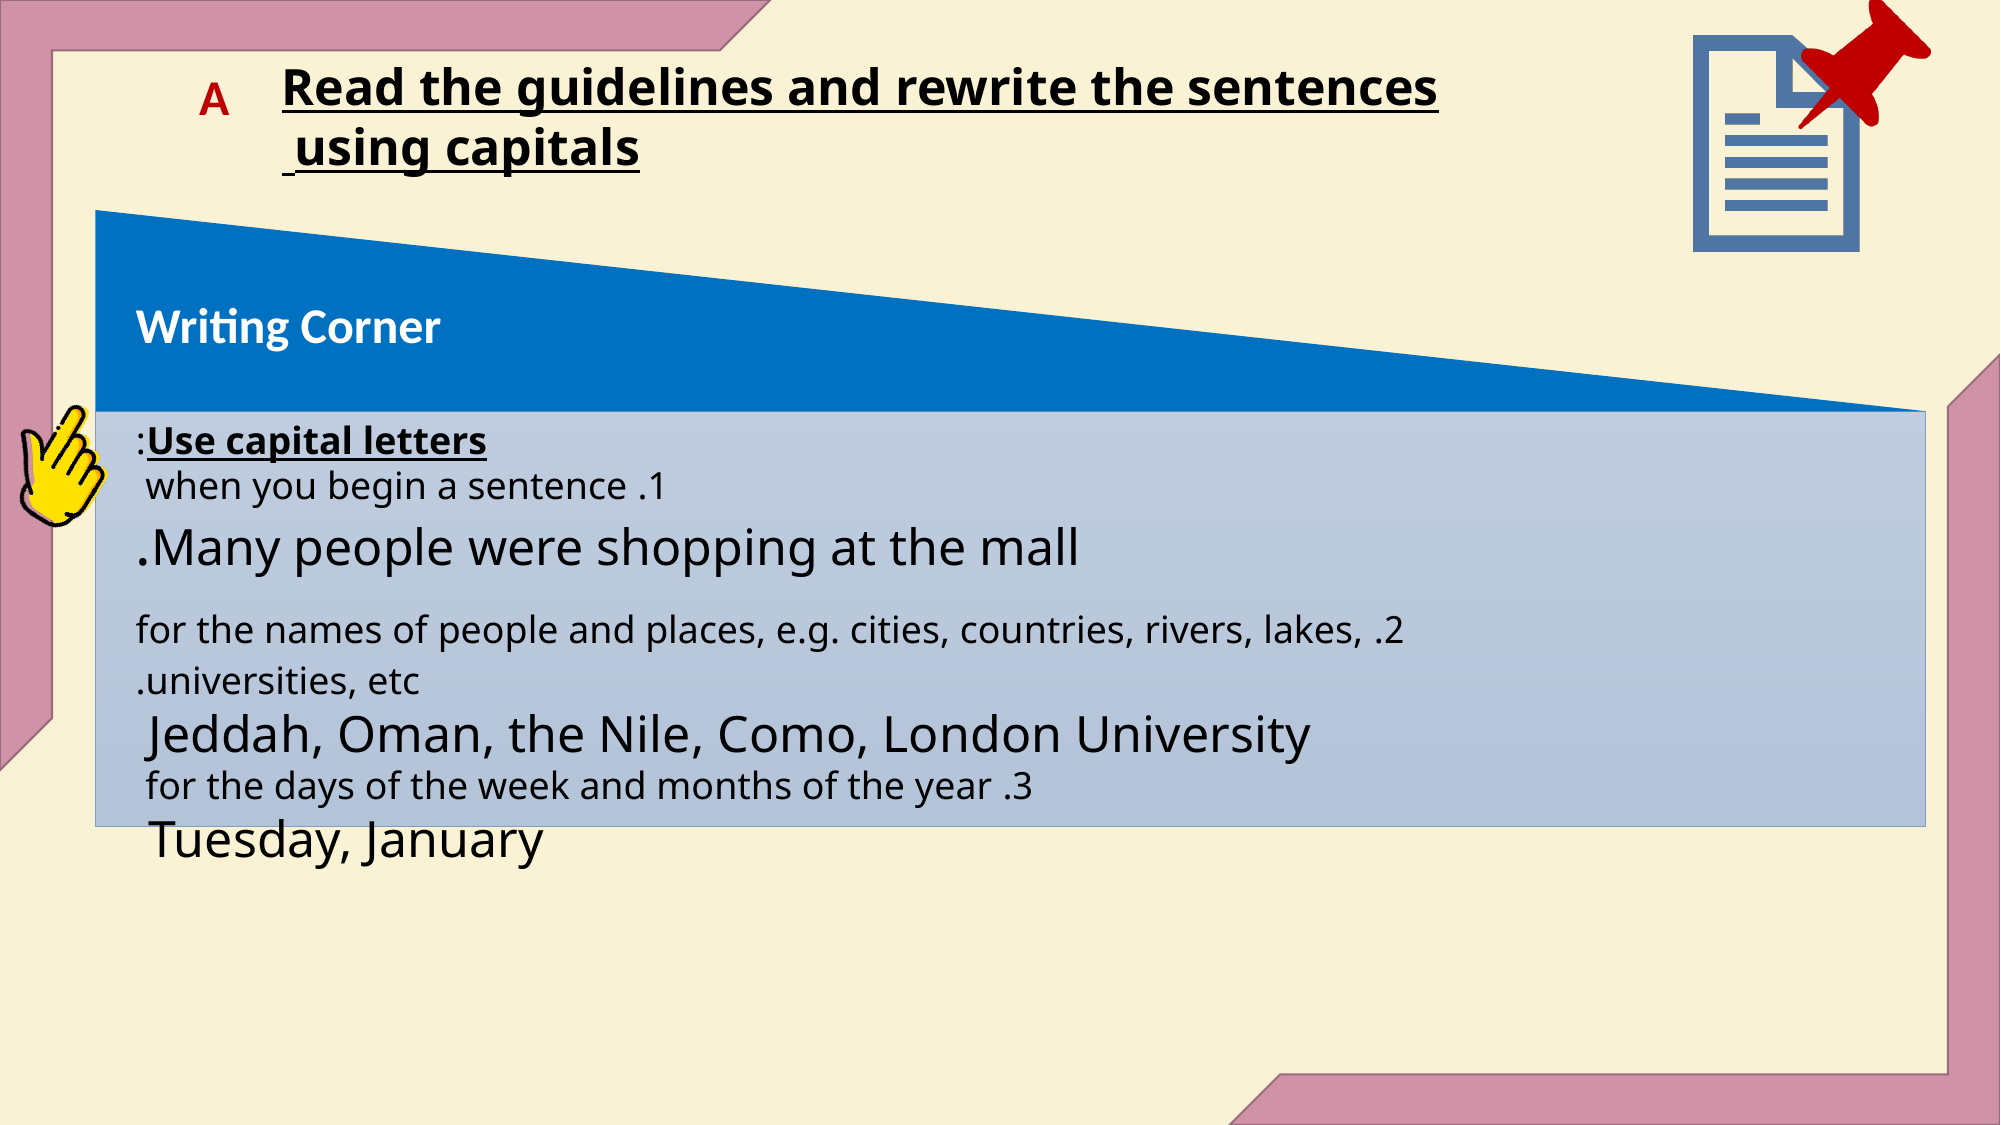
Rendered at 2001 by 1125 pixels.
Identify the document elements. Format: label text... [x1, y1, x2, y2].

text_box [0, 0, 772, 423]
text_box Read the guidelines and rewrite the sentences using capitals [267, 3, 1583, 210]
text_box [0, 468, 54, 772]
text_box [1647, 0, 1954, 273]
text_box [1228, 353, 2000, 1125]
picture [0, 401, 117, 536]
text_box A [138, 58, 245, 134]
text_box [95, 210, 1926, 835]
